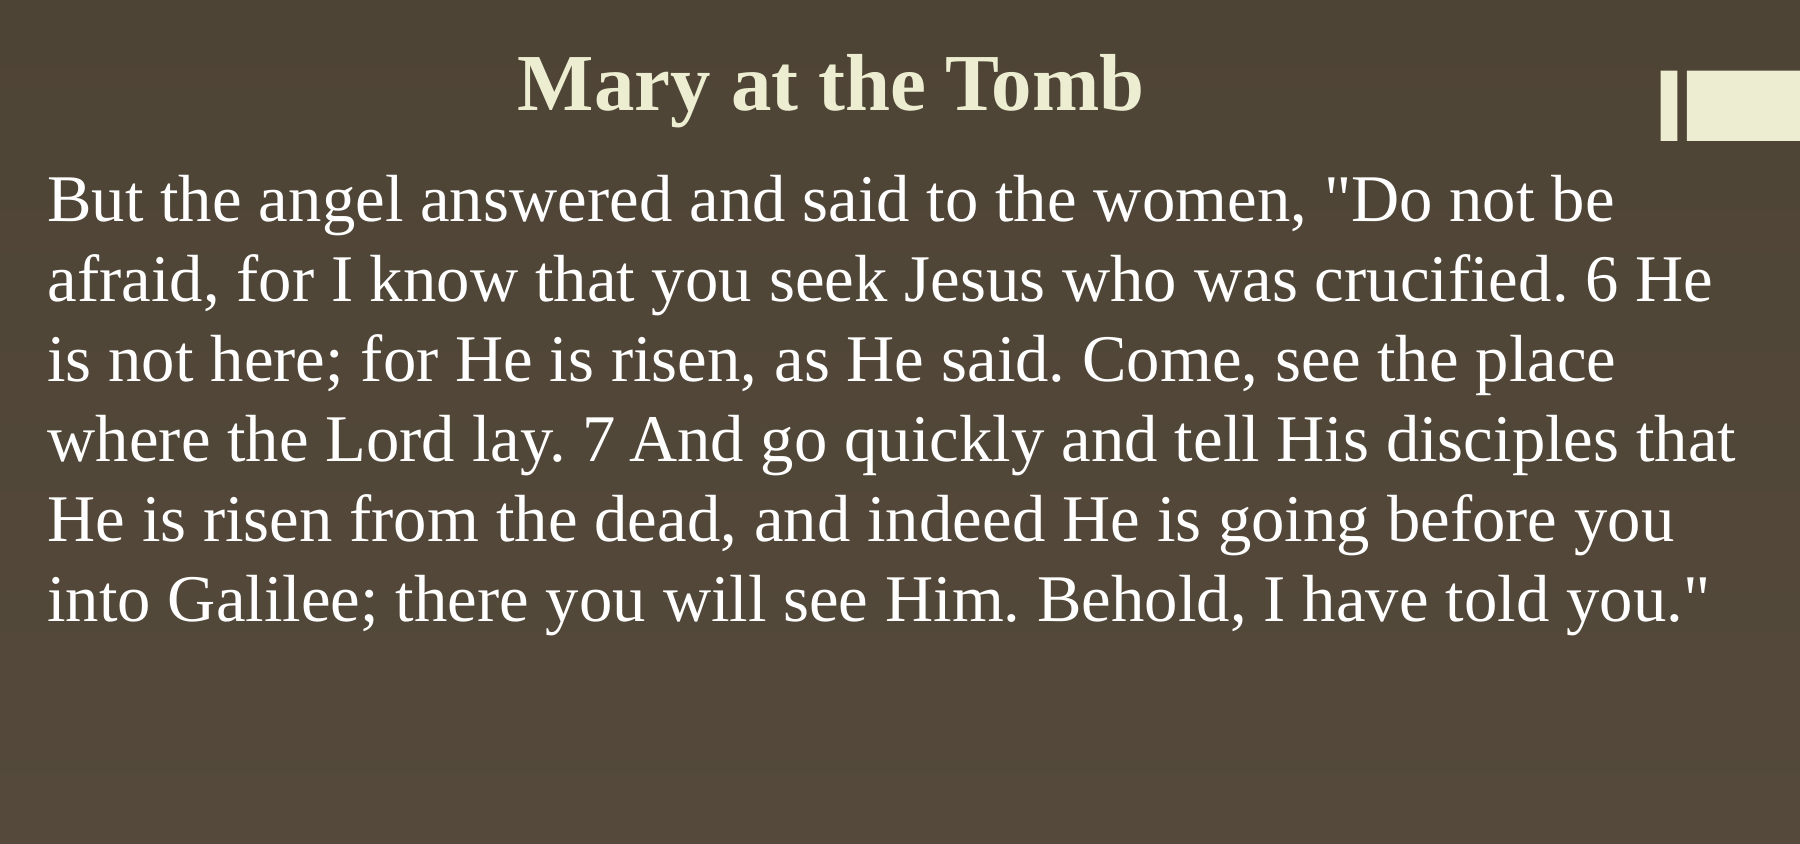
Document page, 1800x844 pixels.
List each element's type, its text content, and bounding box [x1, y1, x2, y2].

list But the angel answered and said to the women, "Do not be afraid, for I know that you seek Jesus who was crucified. 6 He is not here; for He is risen, as He said. Come, see the place where the Lord lay. 7 And go quickly and tell His disciples that He is risen from the dead, and indeed He is going before you into Galilee; there you will see Him. Behold, I have told you." [24, 146, 1775, 822]
title Mary at the Tomb [24, 21, 1638, 135]
